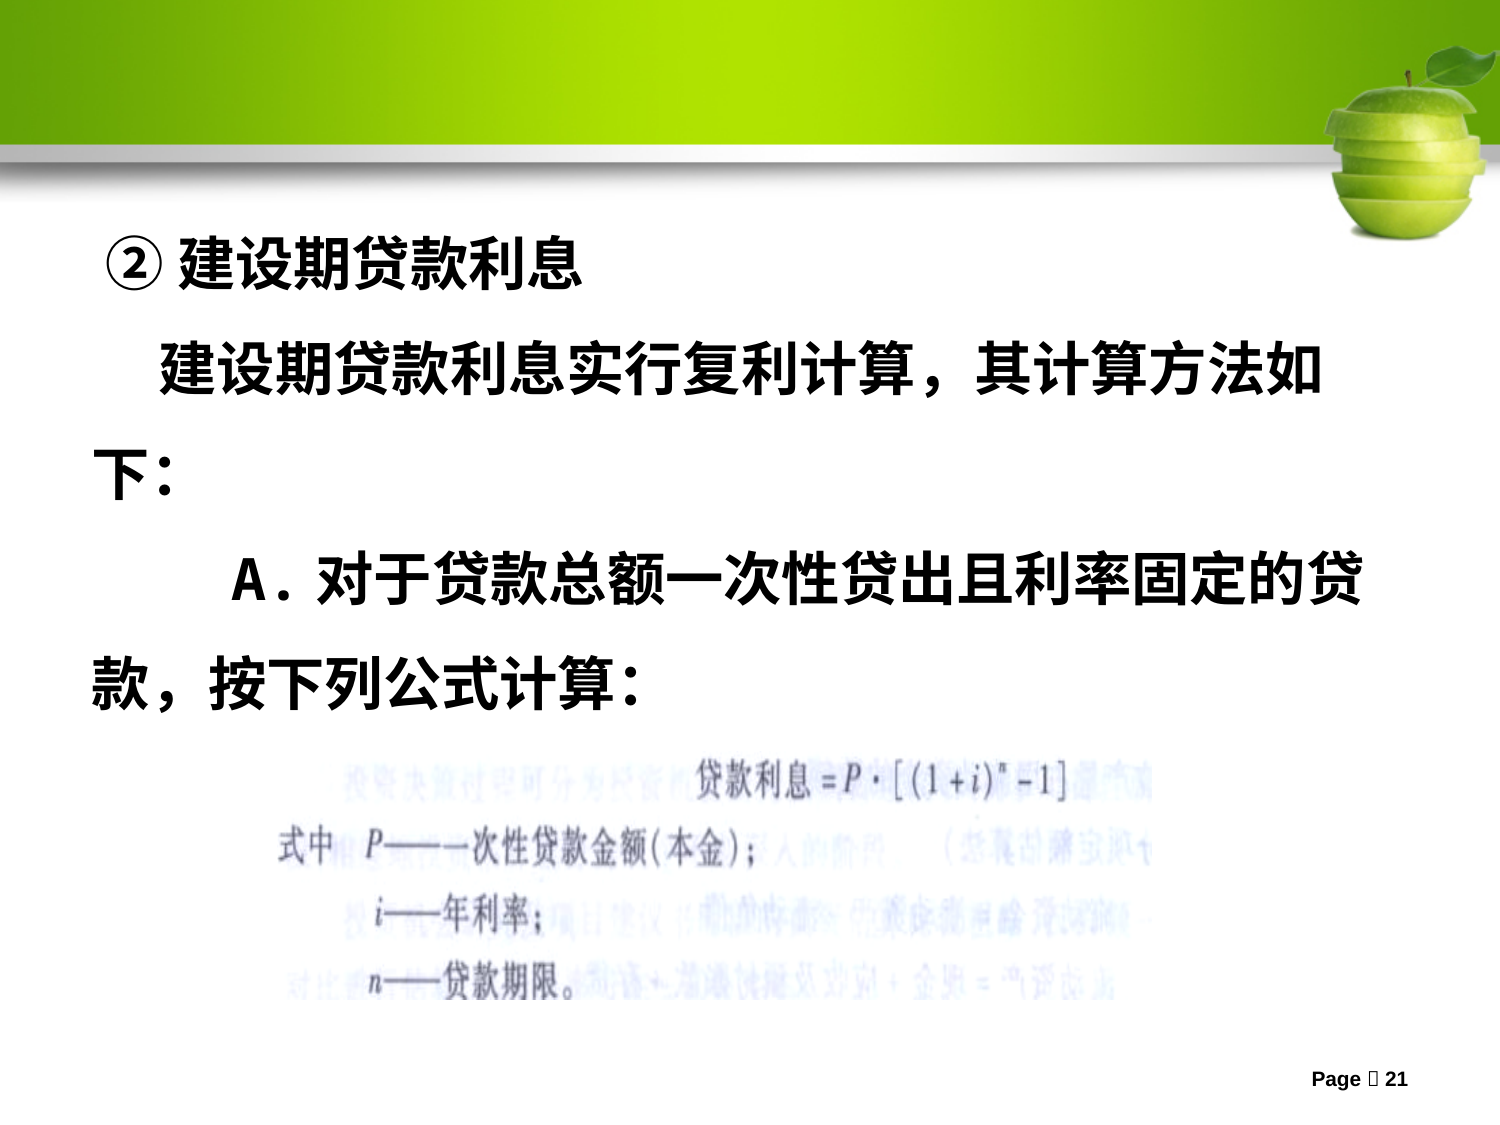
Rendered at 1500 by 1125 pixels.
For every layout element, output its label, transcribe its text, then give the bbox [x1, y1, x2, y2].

slide_number Page  [1186, 1058, 1424, 1092]
list ②建设期贷款利息 建设期贷款利息实行复利计算，其计算方法如下： A.对于贷款总额一次性贷出且利率固定的贷款，按下列公式计算： [76, 184, 1424, 1032]
picture [0, 0, 1500, 1125]
